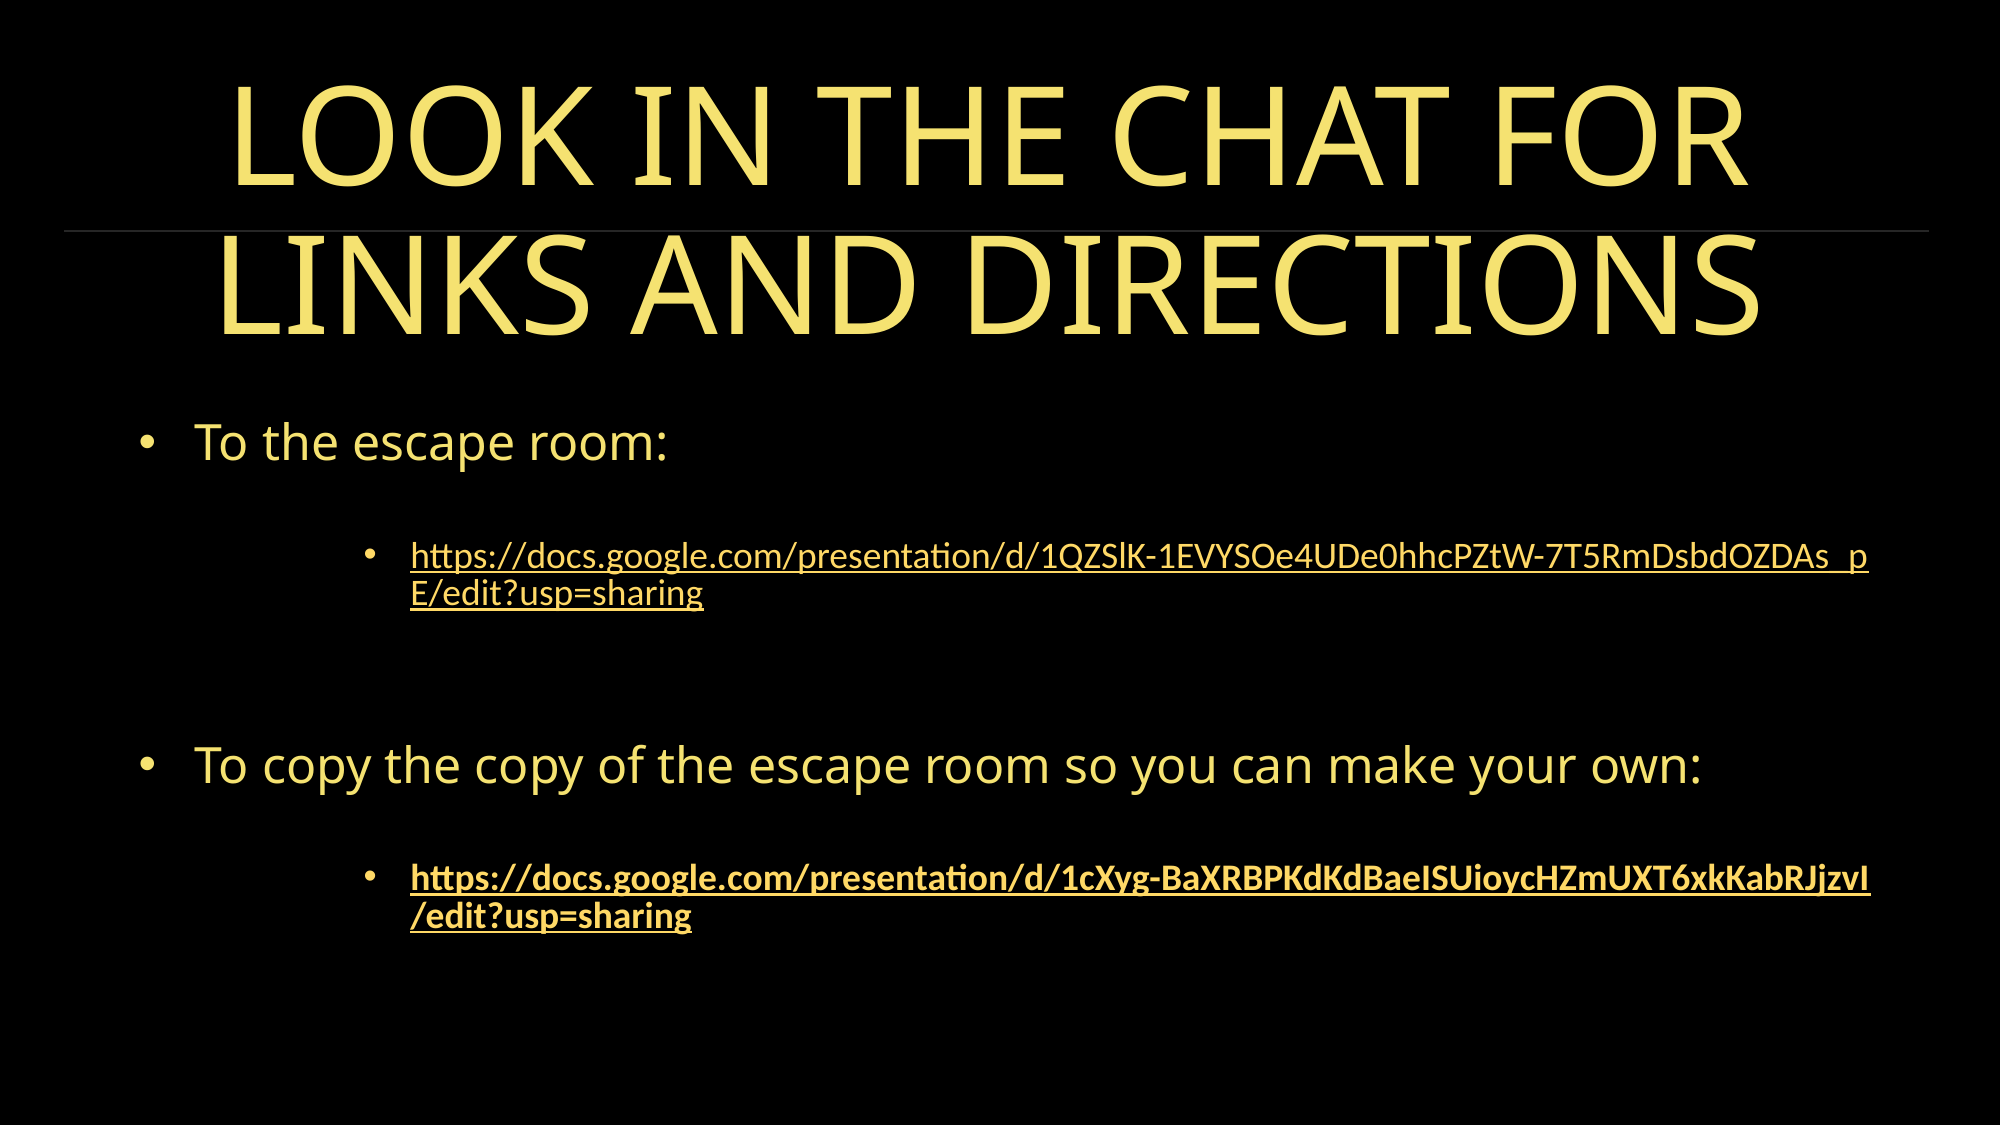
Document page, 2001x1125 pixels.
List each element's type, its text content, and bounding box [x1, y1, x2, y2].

title Look in the chat for Links and Directions [48, 45, 1930, 372]
text_box To the escape room: https://docs.google.com/presentation/d/1QZSlK-1EVYSOe4UDe0hhcPZtW-7T5RmDsbdOZDAs_pE/edit?usp=sharing To copy the copy of the escape room so you can make your own: https://docs.google.com/presentation/d/1cXyg-BaXRBPKdKdBaeISUioycHZmUXT6xkKabRJjzvI/edit?usp=sharing [123, 283, 1886, 1125]
